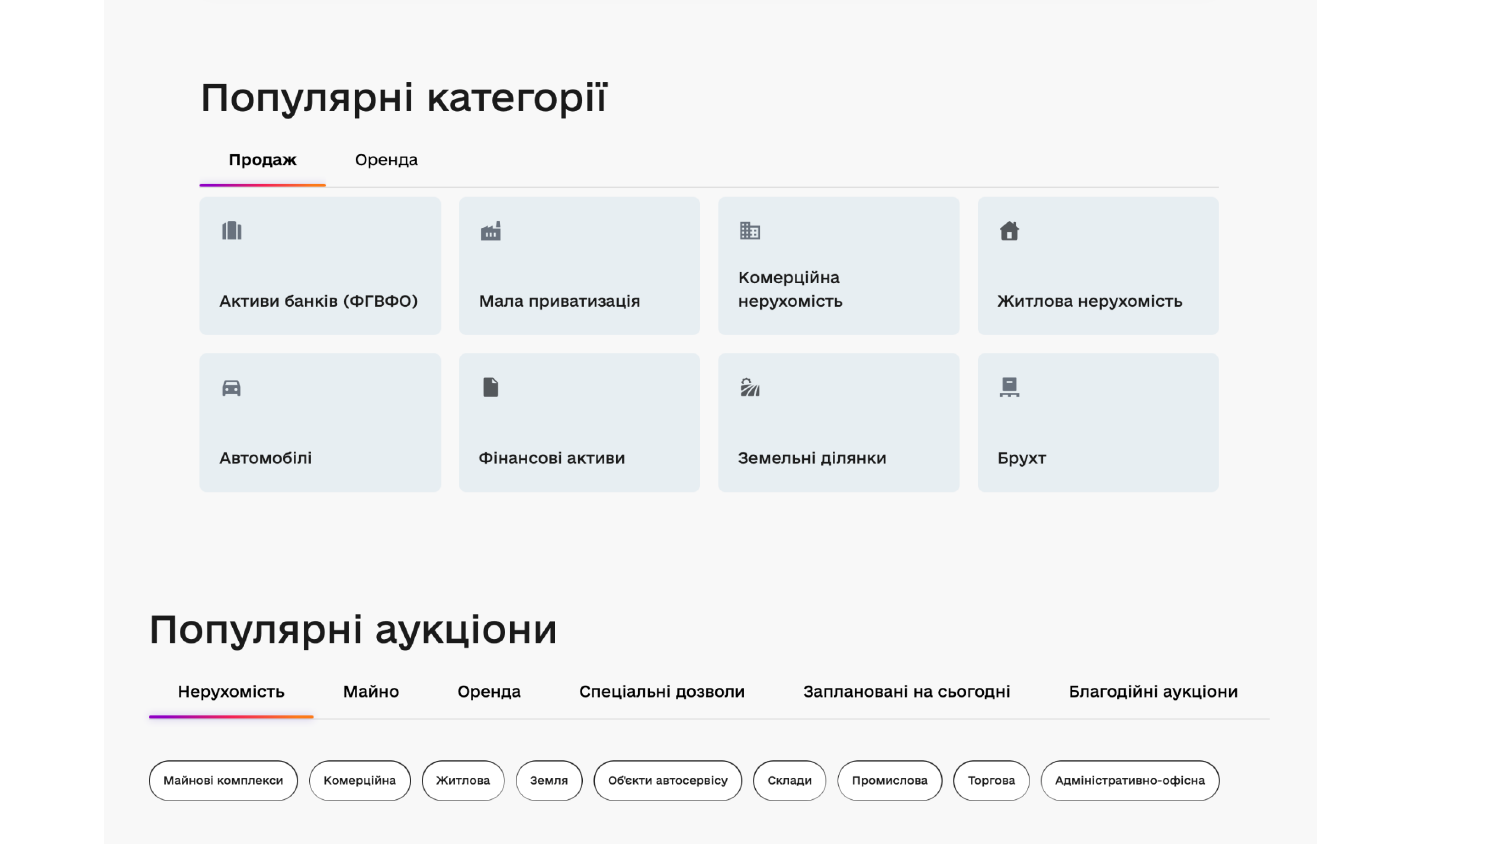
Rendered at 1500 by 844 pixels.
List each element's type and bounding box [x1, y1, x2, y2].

picture [104, 0, 1317, 844]
